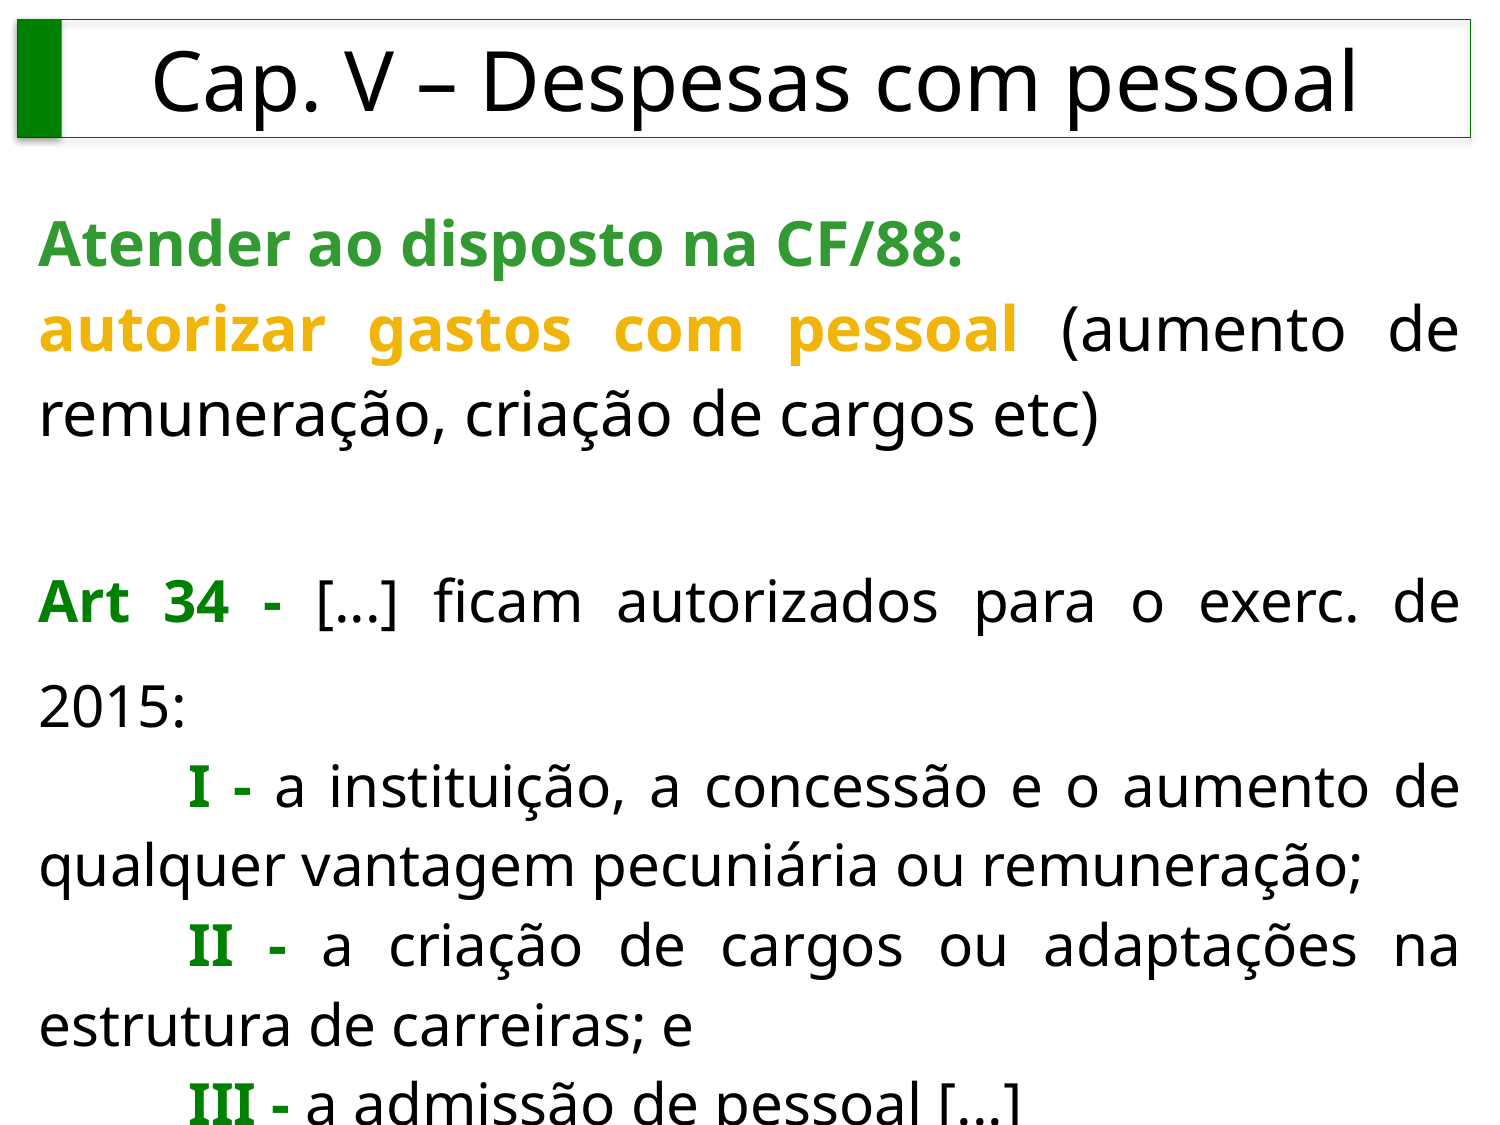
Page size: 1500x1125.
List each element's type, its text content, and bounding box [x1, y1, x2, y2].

text_box Atender ao disposto na CF/88: autorizar gastos com pessoal (aumento de remuneração, criação de cargos etc) Art 34 - [...] ficam autorizados para o exerc. de 2015: I - a instituição, a concessão e o aumento de qualquer vantagem pecuniária ou remuneração; II - a criação de cargos ou adaptações na estrutura de carreiras; e III - a admissão de pessoal [...] [23, 126, 1477, 1125]
text_box Cap. V – Despesas com pessoal [135, 19, 1477, 126]
